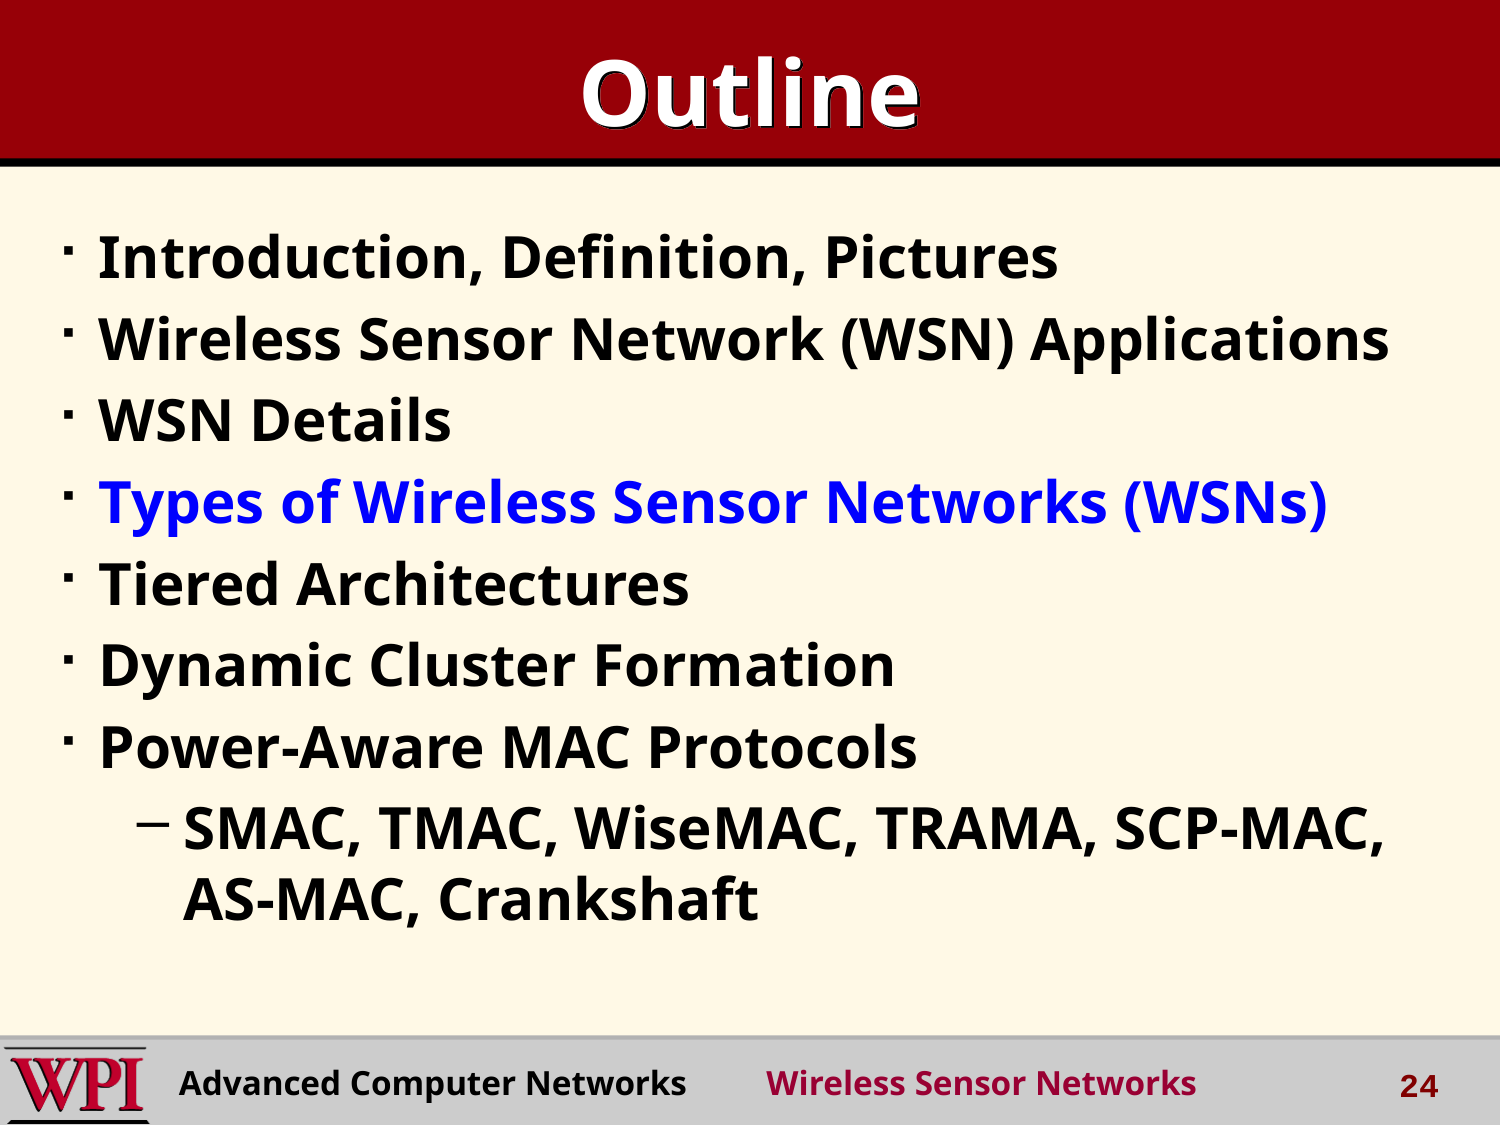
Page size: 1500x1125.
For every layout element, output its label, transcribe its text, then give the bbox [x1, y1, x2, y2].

slide_number 24 [1344, 1056, 1495, 1095]
picture [0, 1040, 1500, 1125]
picture [0, 0, 1500, 158]
picture [0, 167, 1500, 1035]
list Introduction, Definition, Pictures Wireless Sensor Network (WSN) Applications WSN Details Types of Wireless Sensor Networks (WSNs) Tiered Architectures Dynamic Cluster Formation Power-Aware MAC Protocols SMAC, TMAC, WiseMAC, TRAMA, SCP-MAC, AS-MAC, Crankshaft [46, 212, 1426, 1001]
title Outline [29, 18, 1471, 150]
footer Advanced Computer Networks Wireless Sensor Networks [163, 1054, 1337, 1122]
